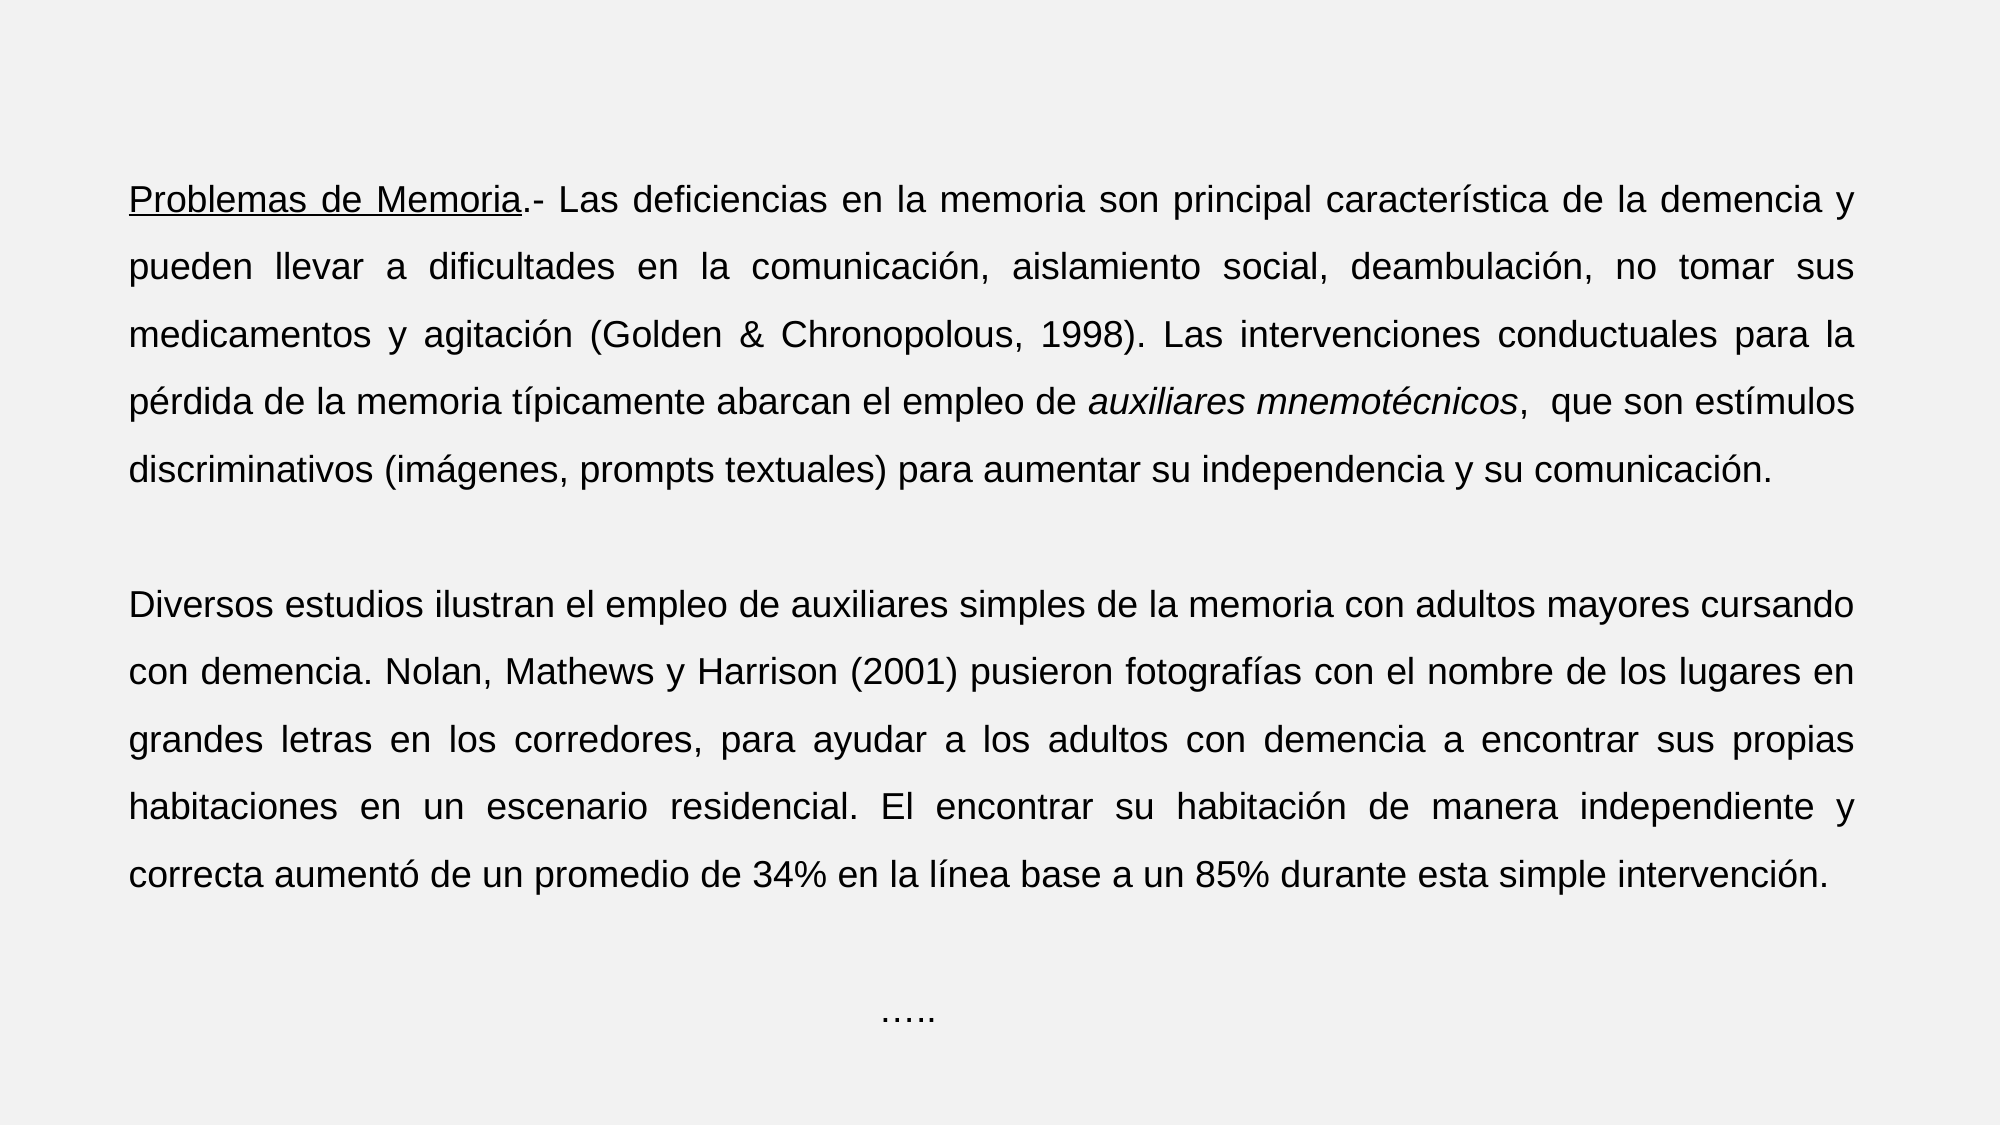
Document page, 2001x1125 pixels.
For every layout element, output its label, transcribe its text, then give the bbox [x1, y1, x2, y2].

text_box Problemas de Memoria.- Las deficiencias en la memoria son principal característica de la demencia y pueden llevar a dificultades en la comunicación, aislamiento social, deambulación, no tomar sus medicamentos y agitación (Golden & Chronopolous, 1998). Las intervenciones conductuales para la pérdida de la memoria típicamente abarcan el empleo de auxiliares mnemotécnicos, que son estímulos discriminativos (imágenes, prompts textuales) para aumentar su independencia y su comunicación. Diversos estudios ilustran el empleo de auxiliares simples de la memoria con adultos mayores cursando con demencia. Nolan, Mathews y Harrison (2001) pusieron fotografías con el nombre de los lugares en grandes letras en los corredores, para ayudar a los adultos con demencia a encontrar sus propias habitaciones en un escenario residencial. El encontrar su habitación de manera independiente y correcta aumentó de un promedio de 34% en la línea base a un 85% durante esta simple intervención. ….. [113, 144, 1870, 1038]
